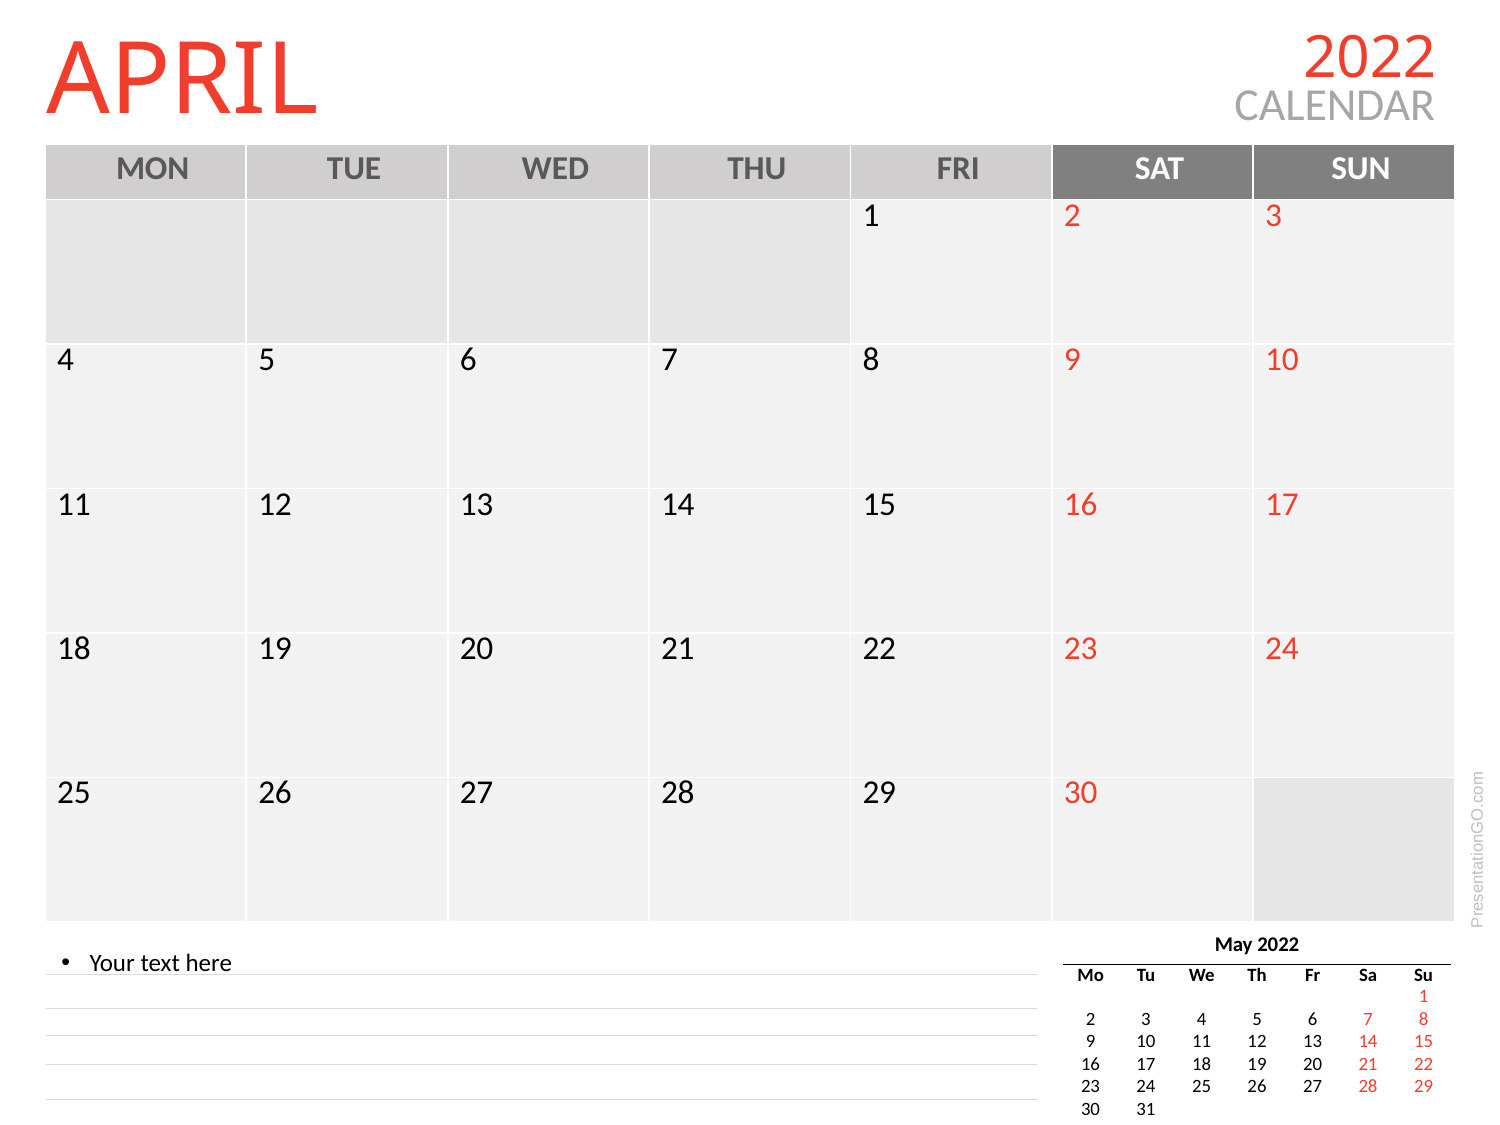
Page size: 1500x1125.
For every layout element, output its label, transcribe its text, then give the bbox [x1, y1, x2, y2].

table_cell 20 [449, 634, 648, 777]
table_cell 9 [1053, 345, 1252, 488]
table_cell 25 [46, 778, 245, 921]
table_header Fri [851, 145, 1051, 199]
table_cell 15 [851, 489, 1051, 632]
table_cell 14 [650, 489, 850, 632]
list Your text here [46, 939, 1038, 1103]
table_cell 2 [1053, 200, 1252, 343]
table_cell 26 [247, 778, 447, 921]
table_cell 8 [851, 345, 1051, 488]
table_cell 21 [650, 634, 850, 777]
table_cell 18 [46, 634, 245, 777]
table_cell 10 [1254, 345, 1454, 488]
table_header Thu [650, 145, 850, 199]
table_cell 29 [851, 778, 1051, 921]
table_cell [46, 200, 245, 343]
table_header Sat [1053, 145, 1252, 199]
table_header Sun [1254, 145, 1454, 199]
table_header Mon [46, 145, 245, 199]
table_cell 23 [1053, 634, 1252, 777]
table_cell 17 [1254, 489, 1454, 632]
table_cell 28 [650, 778, 850, 921]
table_cell 3 [1254, 200, 1454, 343]
table_cell 30 [1053, 778, 1252, 921]
table_cell 1 [851, 200, 1051, 343]
table_cell 19 [247, 634, 447, 777]
table_cell 6 [449, 345, 648, 488]
table_header Wed [449, 145, 648, 199]
table_cell [247, 200, 447, 343]
table_cell 12 [247, 489, 447, 632]
table_cell [650, 200, 850, 343]
table_cell 22 [851, 634, 1051, 777]
table_cell 27 [449, 778, 648, 921]
table_cell [449, 200, 648, 343]
table_cell 5 [247, 345, 447, 488]
title April [46, 19, 795, 124]
table_header Tue [247, 145, 447, 199]
table_cell 24 [1254, 634, 1454, 777]
table_cell 7 [650, 345, 850, 488]
table_cell [1254, 778, 1454, 921]
table_cell 11 [46, 489, 245, 632]
table_cell 16 [1053, 489, 1252, 632]
table_cell 13 [449, 489, 648, 632]
table_cell 4 [46, 345, 245, 488]
